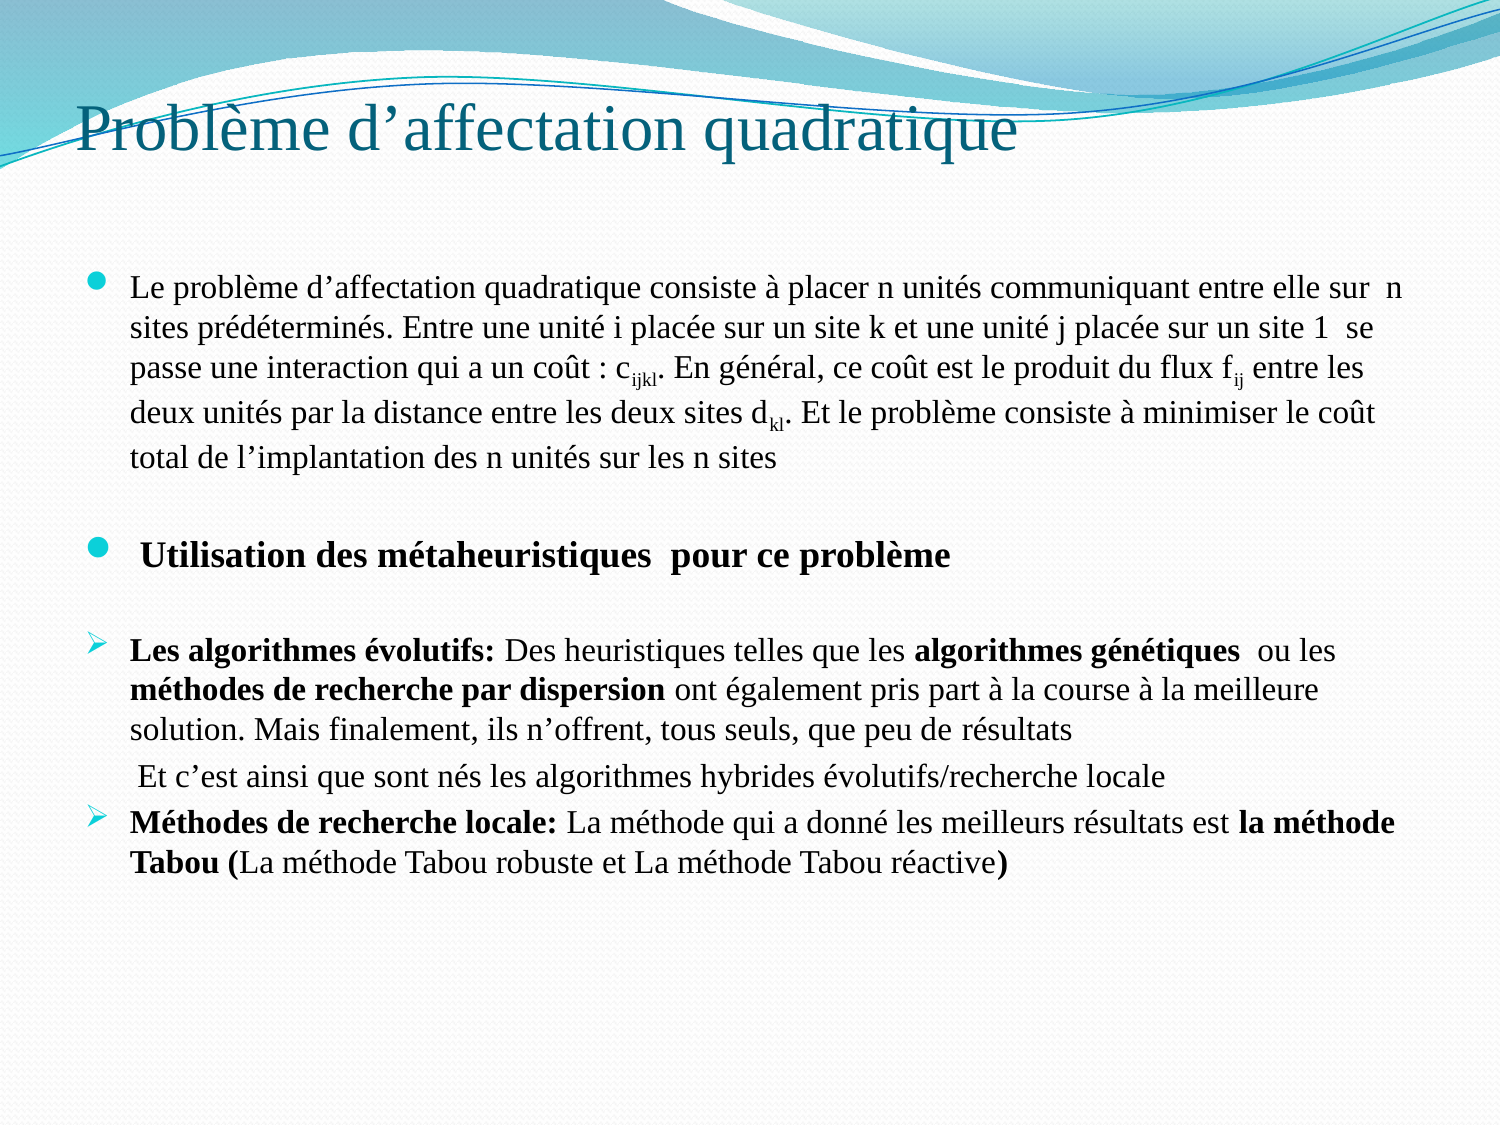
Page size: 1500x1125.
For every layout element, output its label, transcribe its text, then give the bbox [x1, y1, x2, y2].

list Le problème d’affectation quadratique consiste à placer n unités communiquant entre elle sur n sites prédéterminés. Entre une unité i placée sur un site k et une unité j placée sur un site 1 se passe une interaction qui a un coût : cijkl. En général, ce coût est le produit du flux fij entre les deux unités par la distance entre les deux sites dkl. Et le problème consiste à minimiser le coût total de l’implantation des n unités sur les n sites Utilisation des métaheuristiques pour ce problème Les algorithmes évolutifs: Des heuristiques telles que les algorithmes génétiques ou les méthodes de recherche par dispersion ont également pris part à la course à la meilleure solution. Mais finalement, ils n’offrent, tous seuls, que peu de résultats Et c’est ainsi que sont nés les algorithmes hybrides évolutifs/recherche locale Méthodes de recherche locale: La méthode qui a donné les meilleurs résultats est la méthode Tabou (La méthode Tabou robuste et La méthode Tabou réactive) [70, 257, 1421, 1038]
title Problème d’affectation quadratique [75, 58, 1425, 164]
